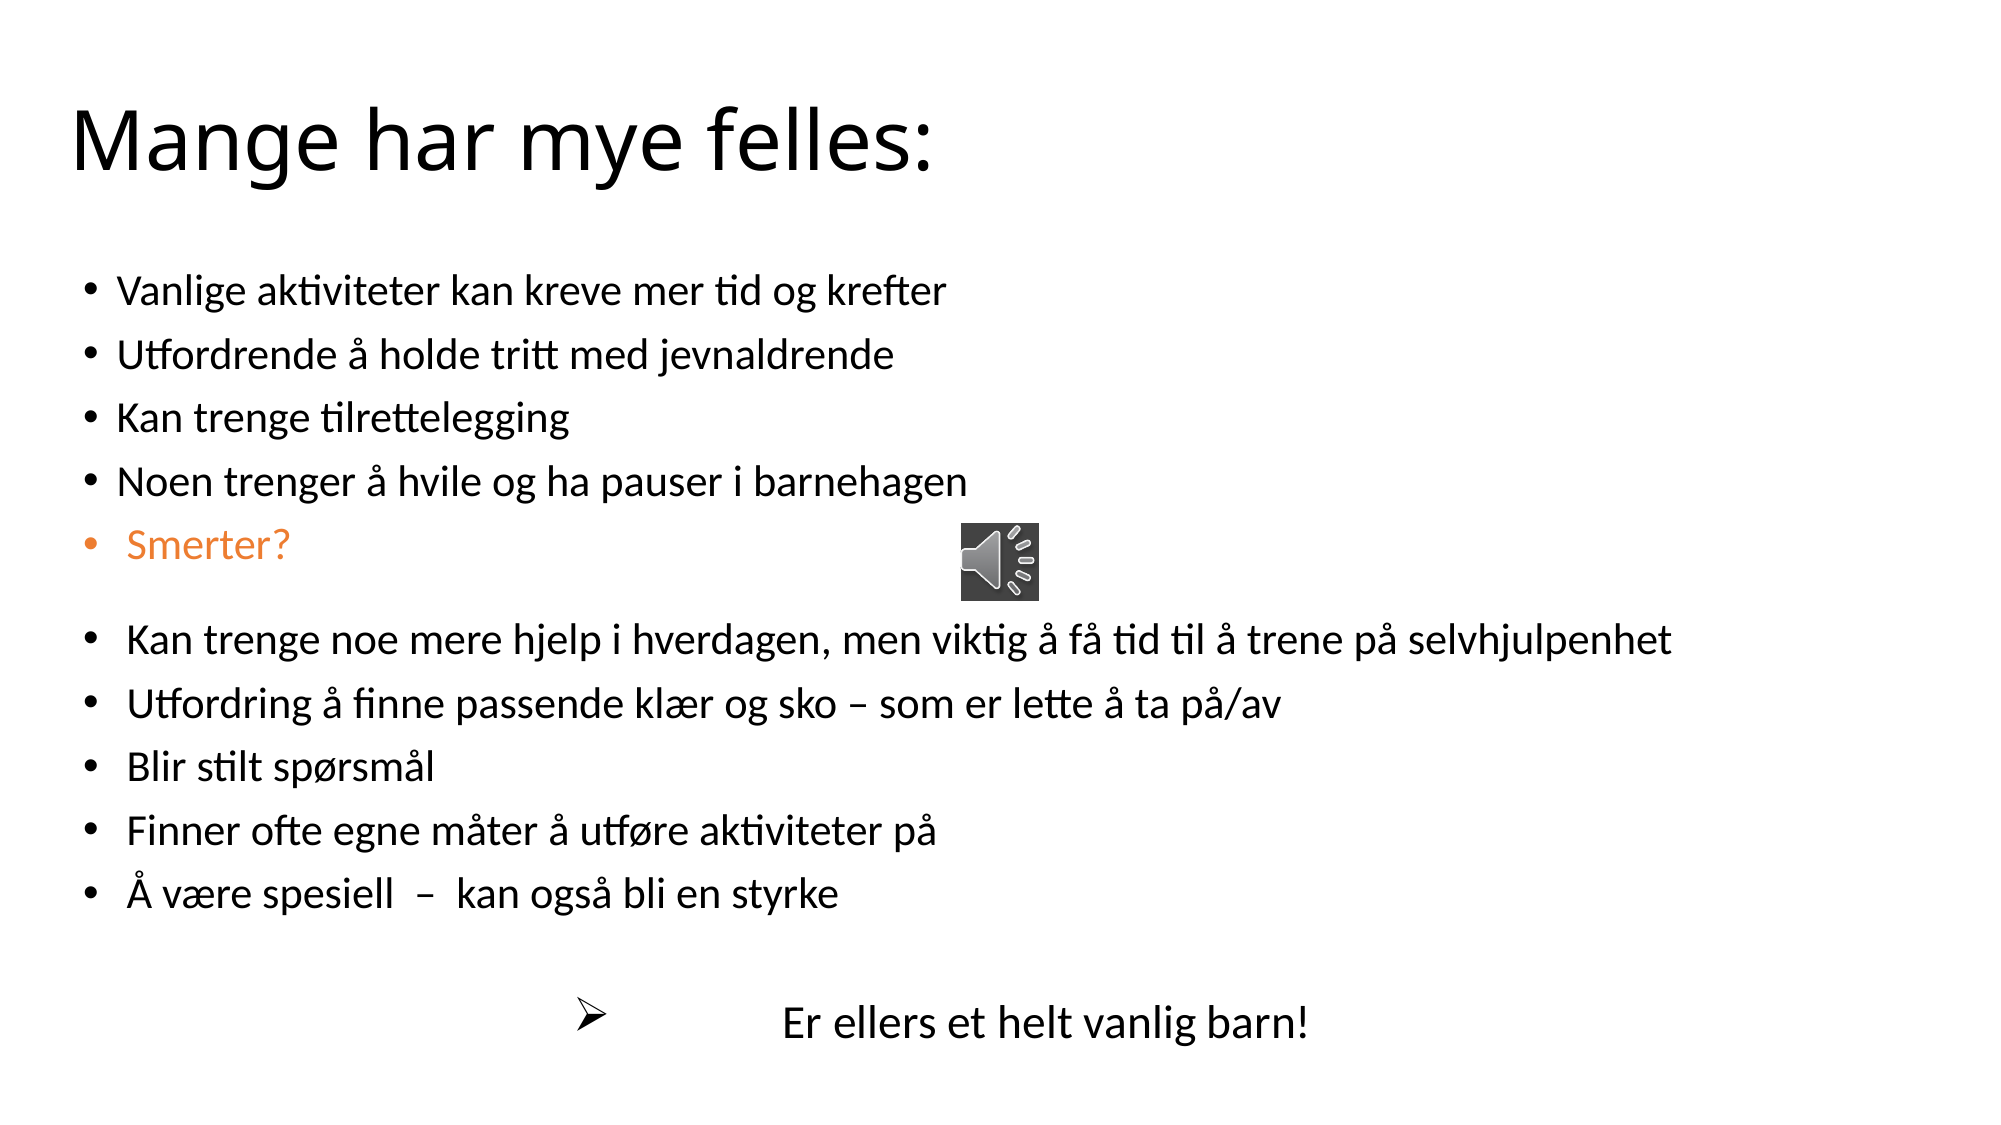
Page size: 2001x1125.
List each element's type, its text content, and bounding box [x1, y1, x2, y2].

picture [959, 522, 1040, 603]
list Vanlige aktiviteter kan kreve mer tid og krefter Utfordrende å holde tritt med jevnaldrende Kan trenge tilrettelegging Noen trenger å hvile og ha pauser i barnehagen Smerter? Kan trenge noe mere hjelp i hverdagen, men viktig å få tid til å trene på selvhjulpenhet Utfordring å finne passende klær og sko – som er lette å ta på/av Blir stilt spørsmål Finner ofte egne måter å utføre aktiviteter på Å være spesiell – kan også bli en styrke Er ellers et helt vanlig barn! [68, 203, 1983, 1067]
title Mange har mye felles: [55, 84, 1945, 204]
